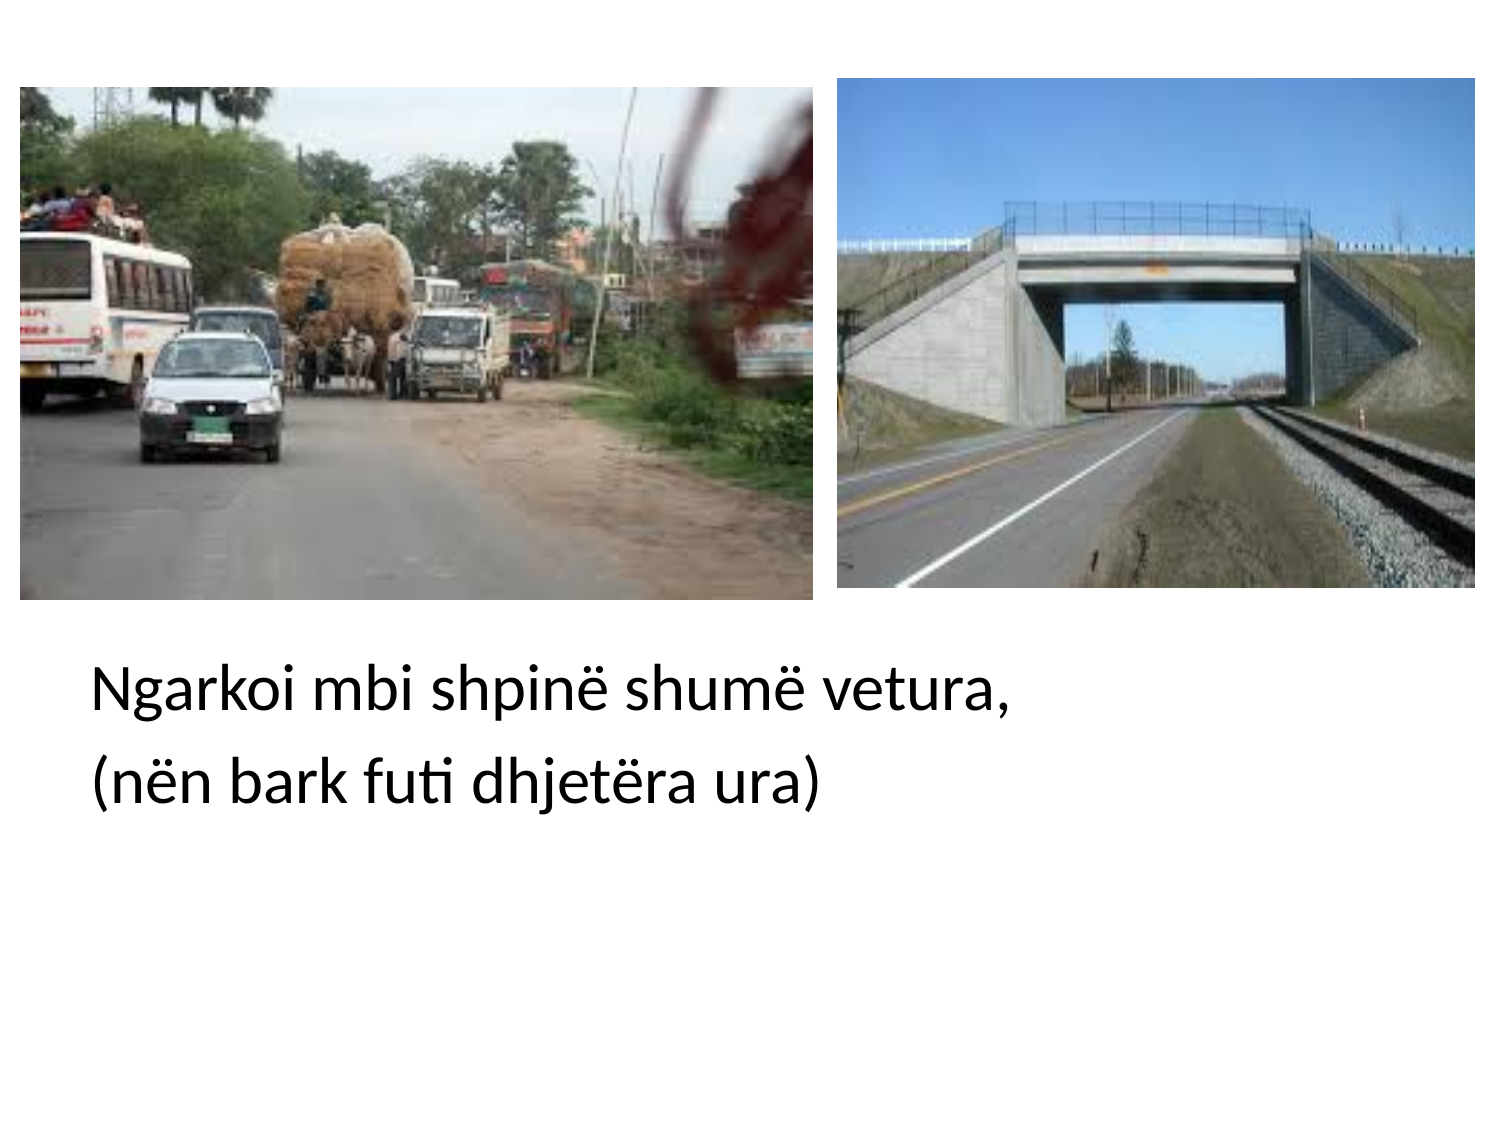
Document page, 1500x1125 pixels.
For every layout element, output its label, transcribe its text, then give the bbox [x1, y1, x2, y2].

picture [837, 78, 1476, 588]
picture [20, 87, 813, 601]
list Ngarkoi mbi shpinë shumë vetura, (nën bark futi dhjetëra ura) [75, 262, 1425, 1005]
